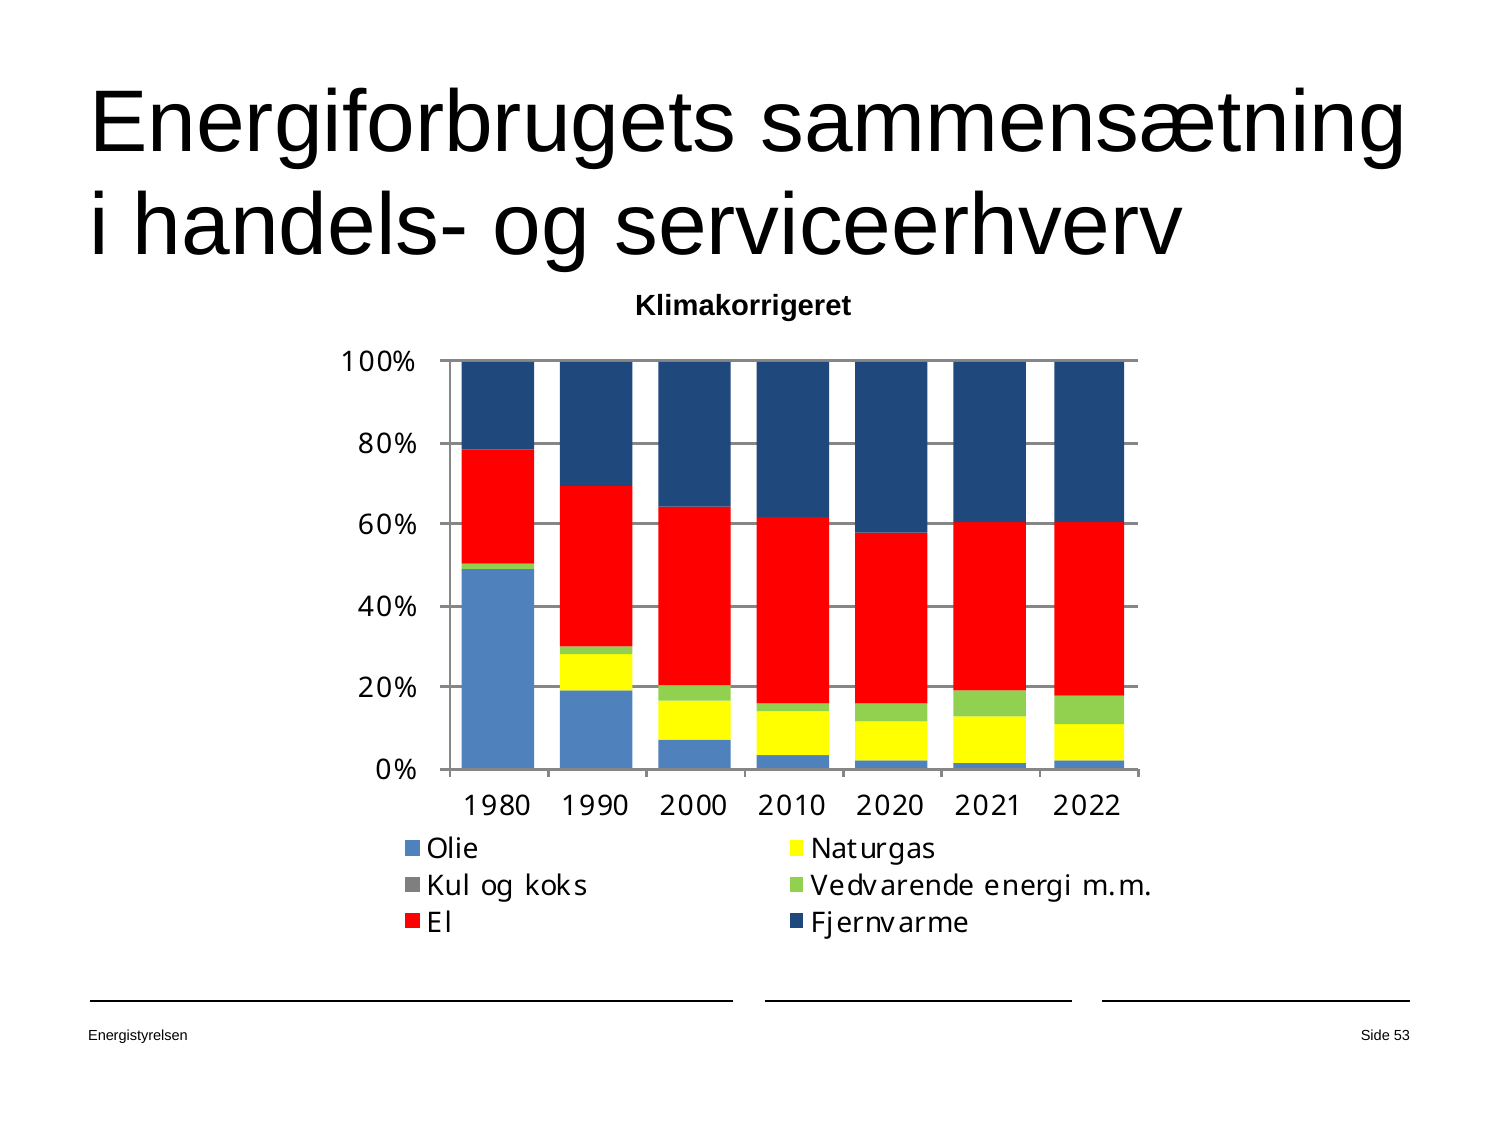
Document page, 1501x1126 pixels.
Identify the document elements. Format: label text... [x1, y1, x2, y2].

text_box Klimakorrigeret [620, 279, 881, 320]
slide_number Side 53 [1292, 1018, 1425, 1078]
picture [320, 321, 1196, 946]
footer Energistyrelsen [73, 1018, 549, 1078]
title Energiforbrugets sammensætning i handels- og serviceerhverv [74, 66, 1425, 282]
